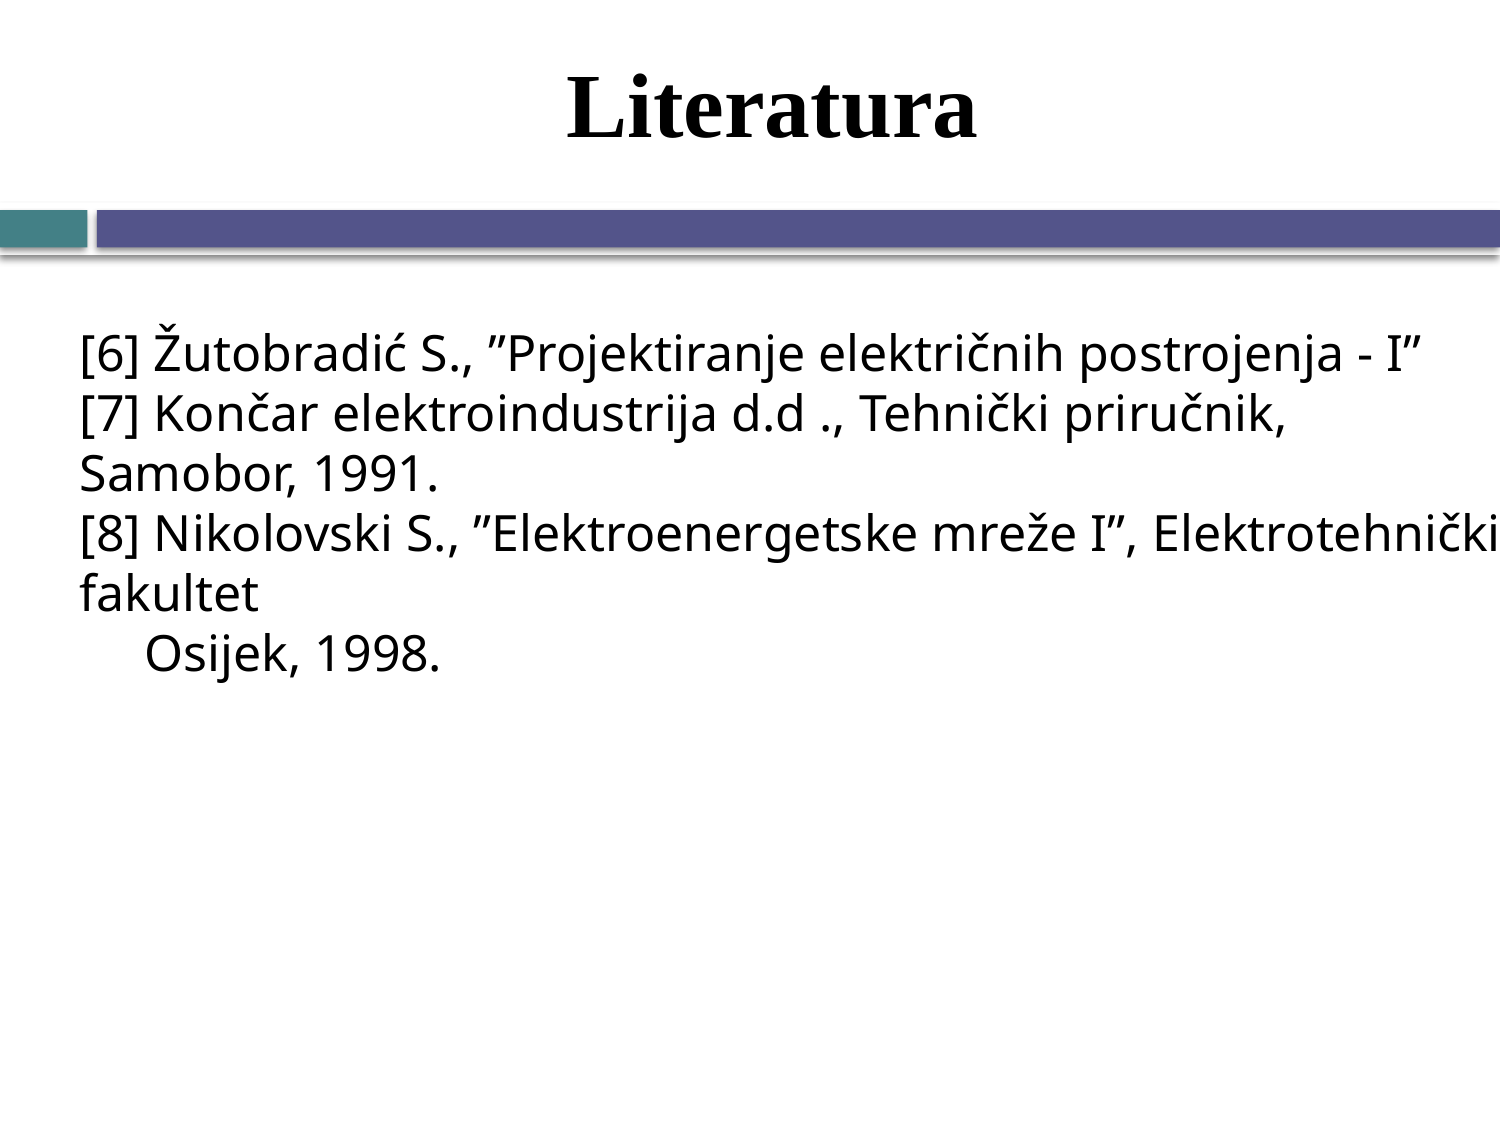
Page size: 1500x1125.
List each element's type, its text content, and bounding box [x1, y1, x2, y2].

title Literatura [104, 19, 1442, 182]
text_box [6] Žutobradić S., ”Projektiranje električnih postrojenja - I” [7] Končar elektroindustrija d.d ., Tehnički priručnik, Samobor, 1991. [8] Nikolovski S., ”Elektroenergetske mreže I”, Elektrotehnički fakultet Osijek, 1998. [64, 314, 1500, 690]
